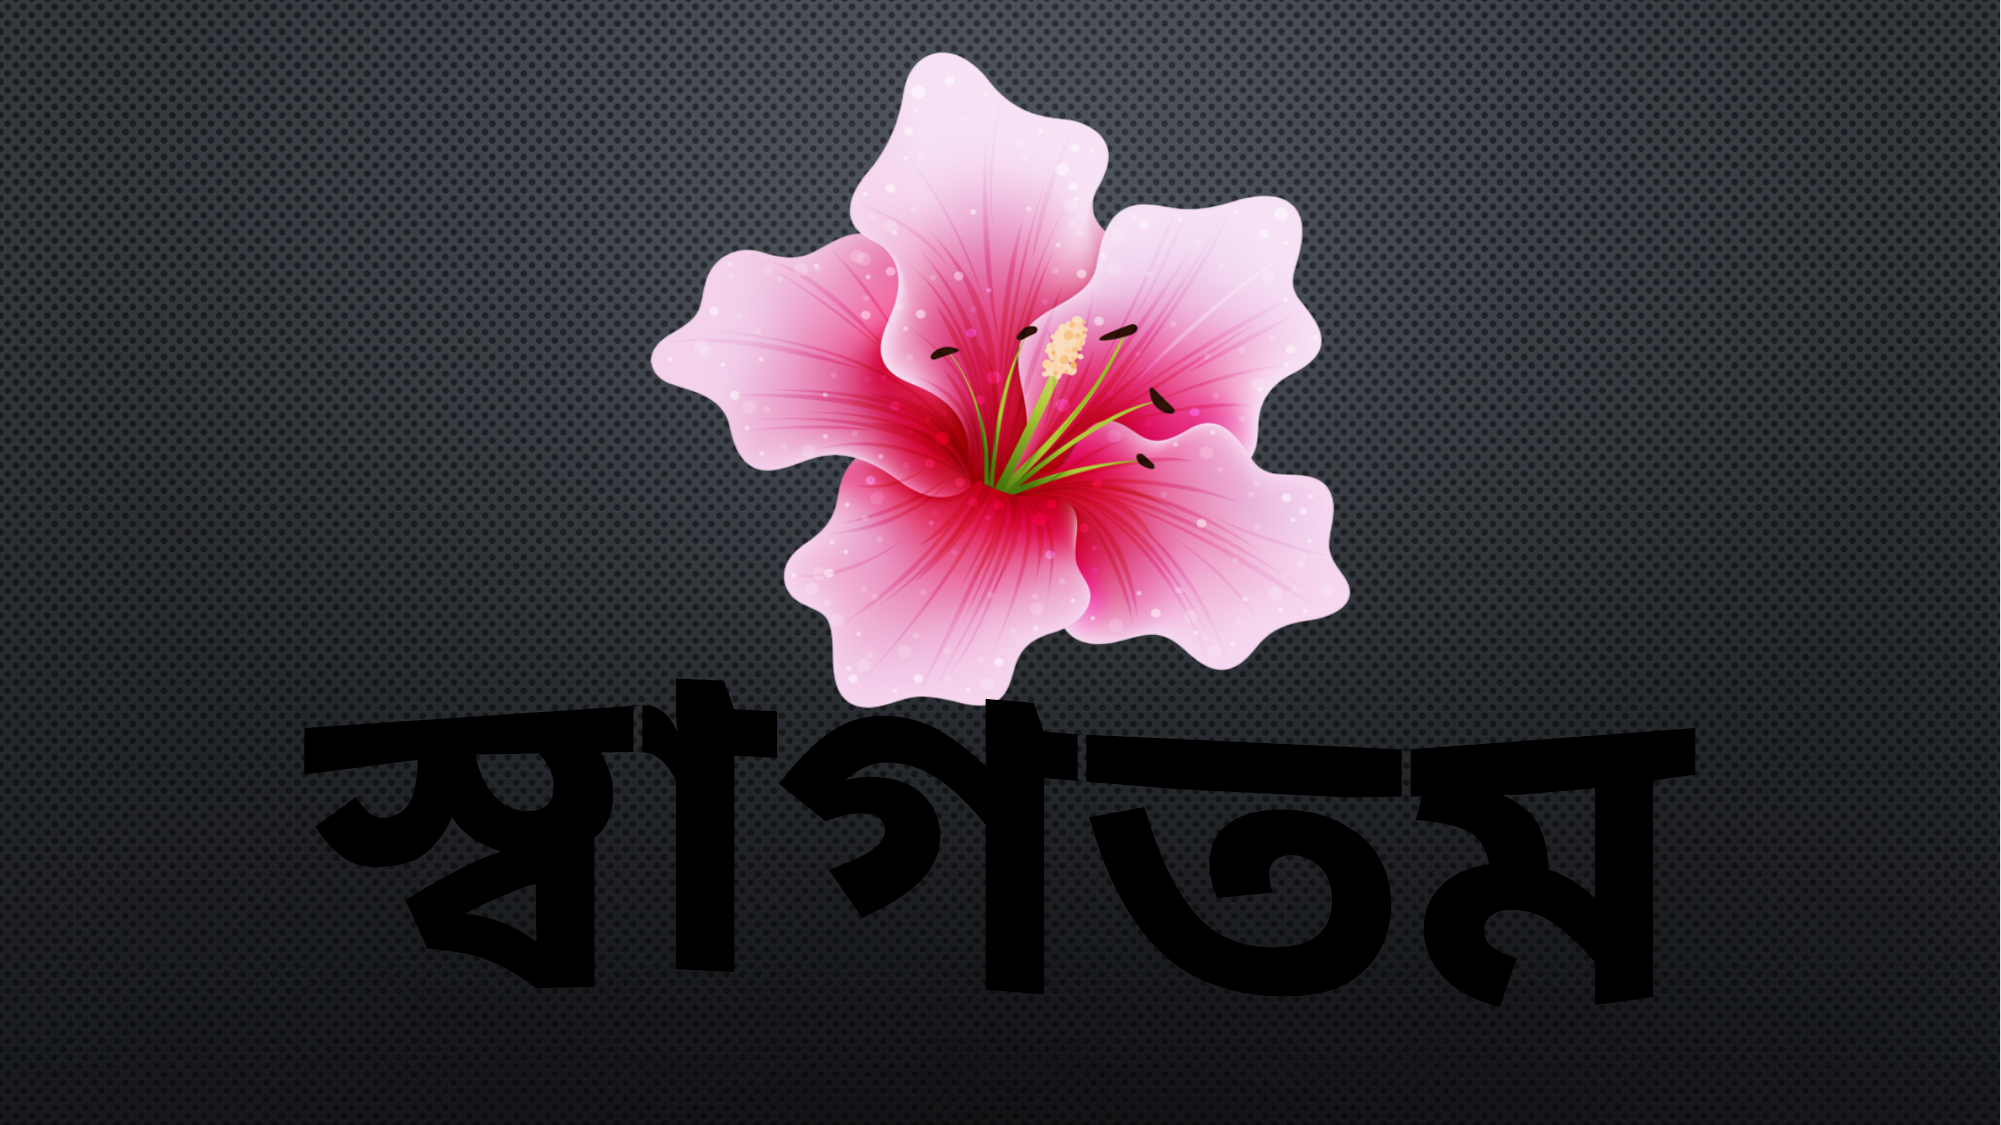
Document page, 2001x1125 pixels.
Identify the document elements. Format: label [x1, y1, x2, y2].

picture [638, 37, 1361, 719]
